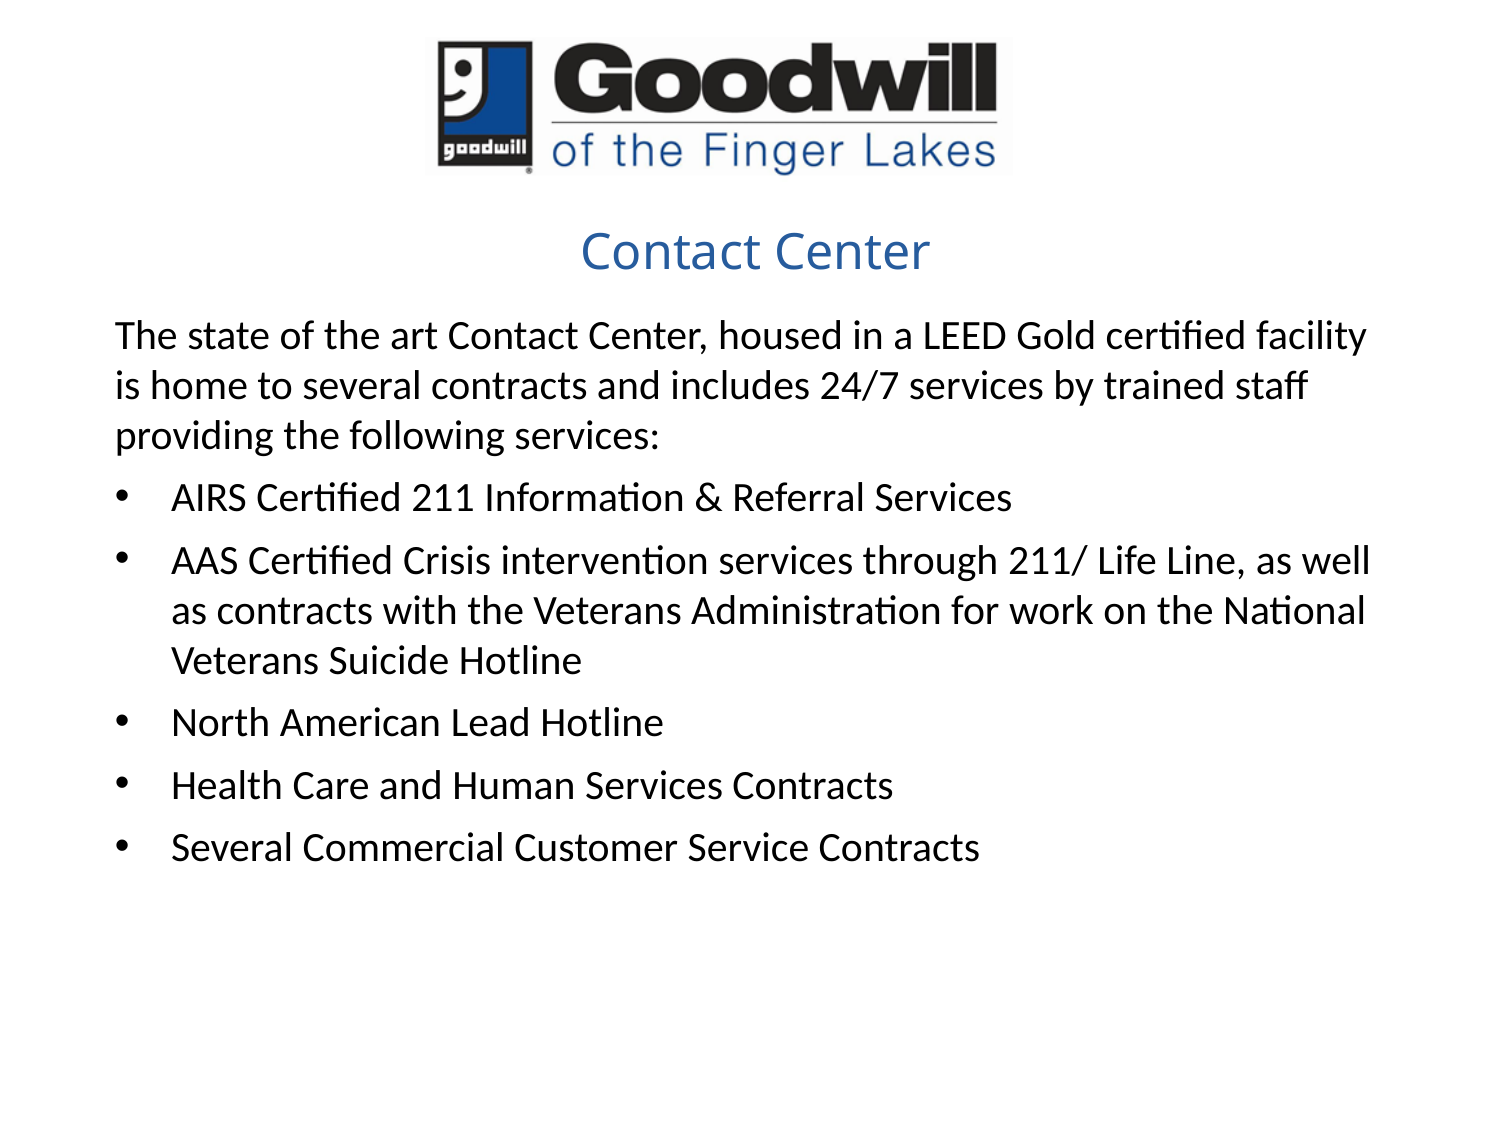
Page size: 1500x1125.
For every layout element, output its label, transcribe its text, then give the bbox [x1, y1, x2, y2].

picture [424, 37, 1013, 182]
text_box Contact Center The state of the art Contact Center, housed in a LEED Gold certified facility is home to several contracts and includes 24/7 services by trained staff providing the following services: AIRS Certified 211 Information & Referral Services AAS Certified Crisis intervention services through 211/ Life Line, as well as contracts with the Veterans Administration for work on the National Veterans Suicide Hotline North American Lead Hotline Health Care and Human Services Contracts Several Commercial Customer Service Contracts [99, 212, 1413, 941]
